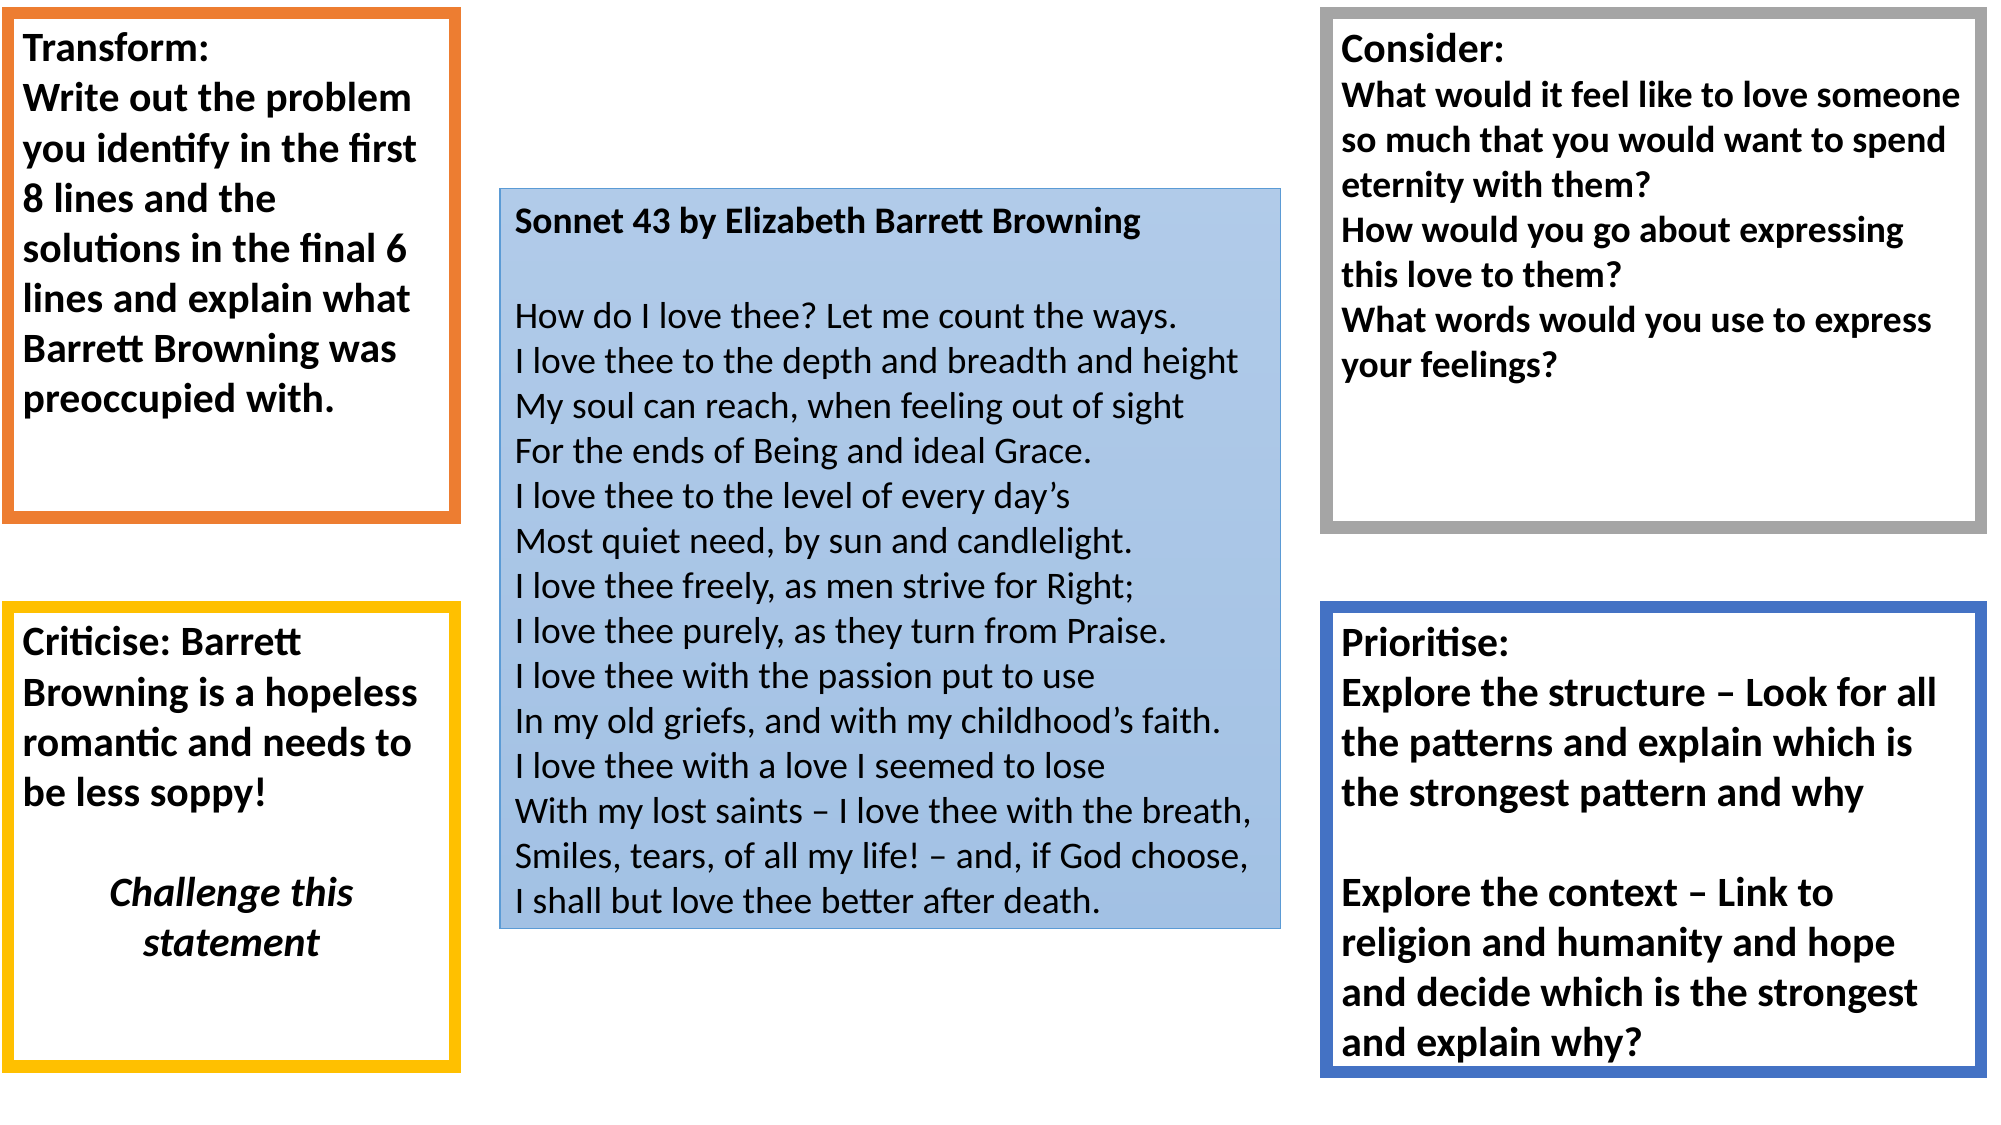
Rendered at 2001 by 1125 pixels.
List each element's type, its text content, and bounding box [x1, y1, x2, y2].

text_box Transform: Write out the problem you identify in the first 8 lines and the solutions in the final 6 lines and explain what Barrett Browning was preoccupied with. [7, 12, 456, 519]
text_box Criticise: Barrett Browning is a hopeless romantic and needs to be less soppy! Challenge this statement [7, 606, 456, 1068]
text_box Prioritise: Explore the structure – Look for all the patterns and explain which is the strongest pattern and why Explore the context – Link to religion and humanity and hope and decide which is the strongest and explain why? [1326, 606, 1982, 1073]
text_box Sonnet 43 by Elizabeth Barrett Browning How do I love thee? Let me count the ways. I love thee to the depth and breadth and height My soul can reach, when feeling out of sight For the ends of Being and ideal Grace. I love thee to the level of every day’s Most quiet need, by sun and candlelight. I love thee freely, as men strive for Right; I love thee purely, as they turn from Praise. I love thee with the passion put to use In my old griefs, and with my childhood’s faith. I love thee with a love I seemed to lose With my lost saints – I love thee with the breath, Smiles, tears, of all my life! – and, if God choose, I shall but love thee better after death. [499, 188, 1281, 929]
text_box Consider: What would it feel like to love someone so much that you would want to spend eternity with them? How would you go about expressing this love to them? What words would you use to express your feelings? [1326, 12, 1982, 529]
